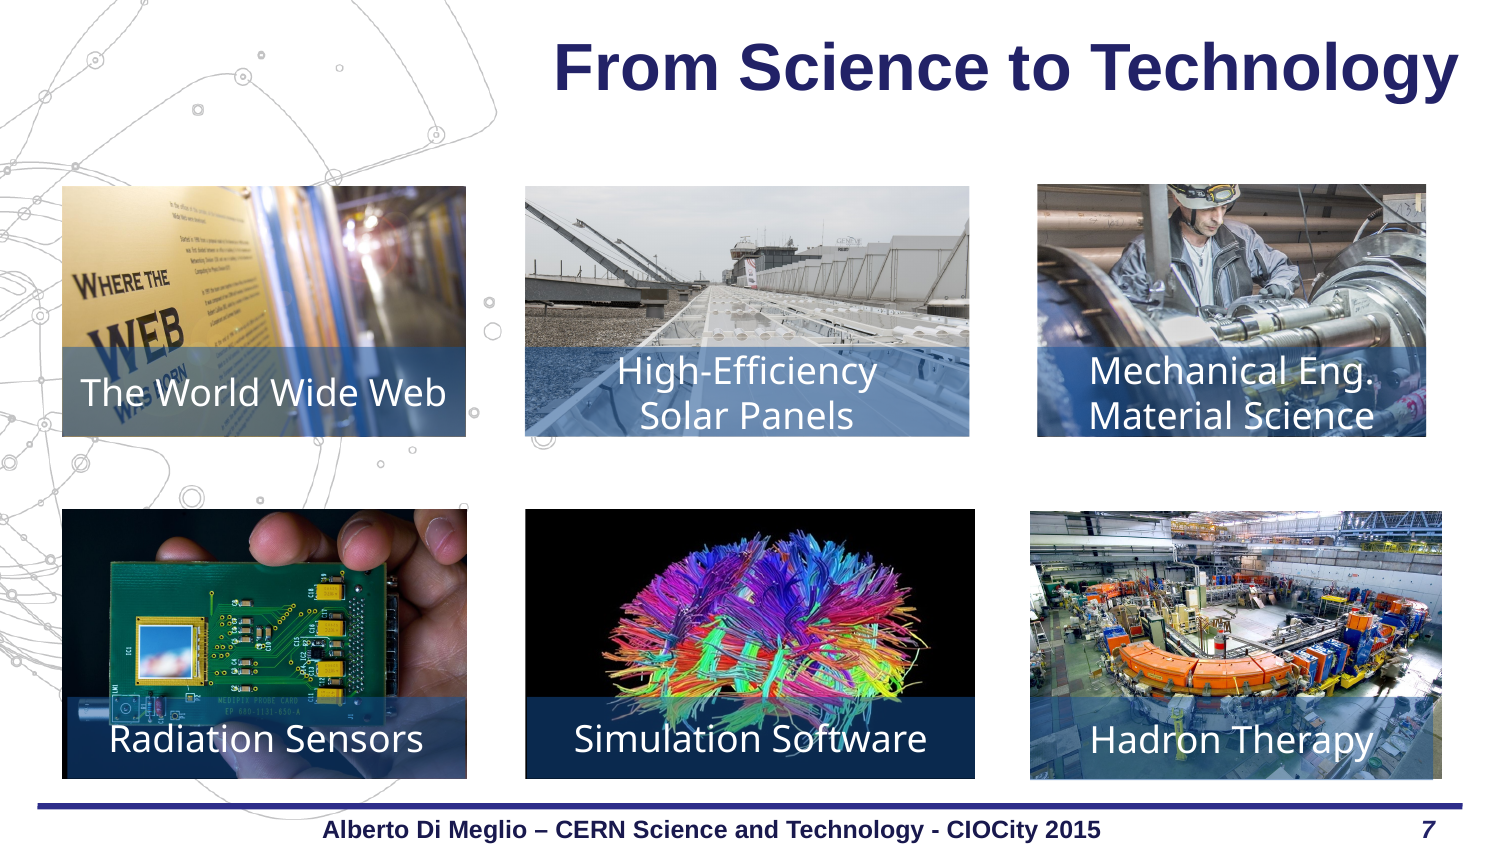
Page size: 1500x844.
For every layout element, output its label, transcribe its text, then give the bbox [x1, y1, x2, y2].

title From Science to Technology [224, 27, 1476, 100]
picture [1029, 510, 1442, 779]
picture [1037, 184, 1427, 437]
footer Alberto Di Meglio – CERN Science and Technology - CIOCity 2015 [149, 806, 1276, 844]
picture [0, 0, 976, 844]
slide_number 7 [1287, 806, 1451, 844]
